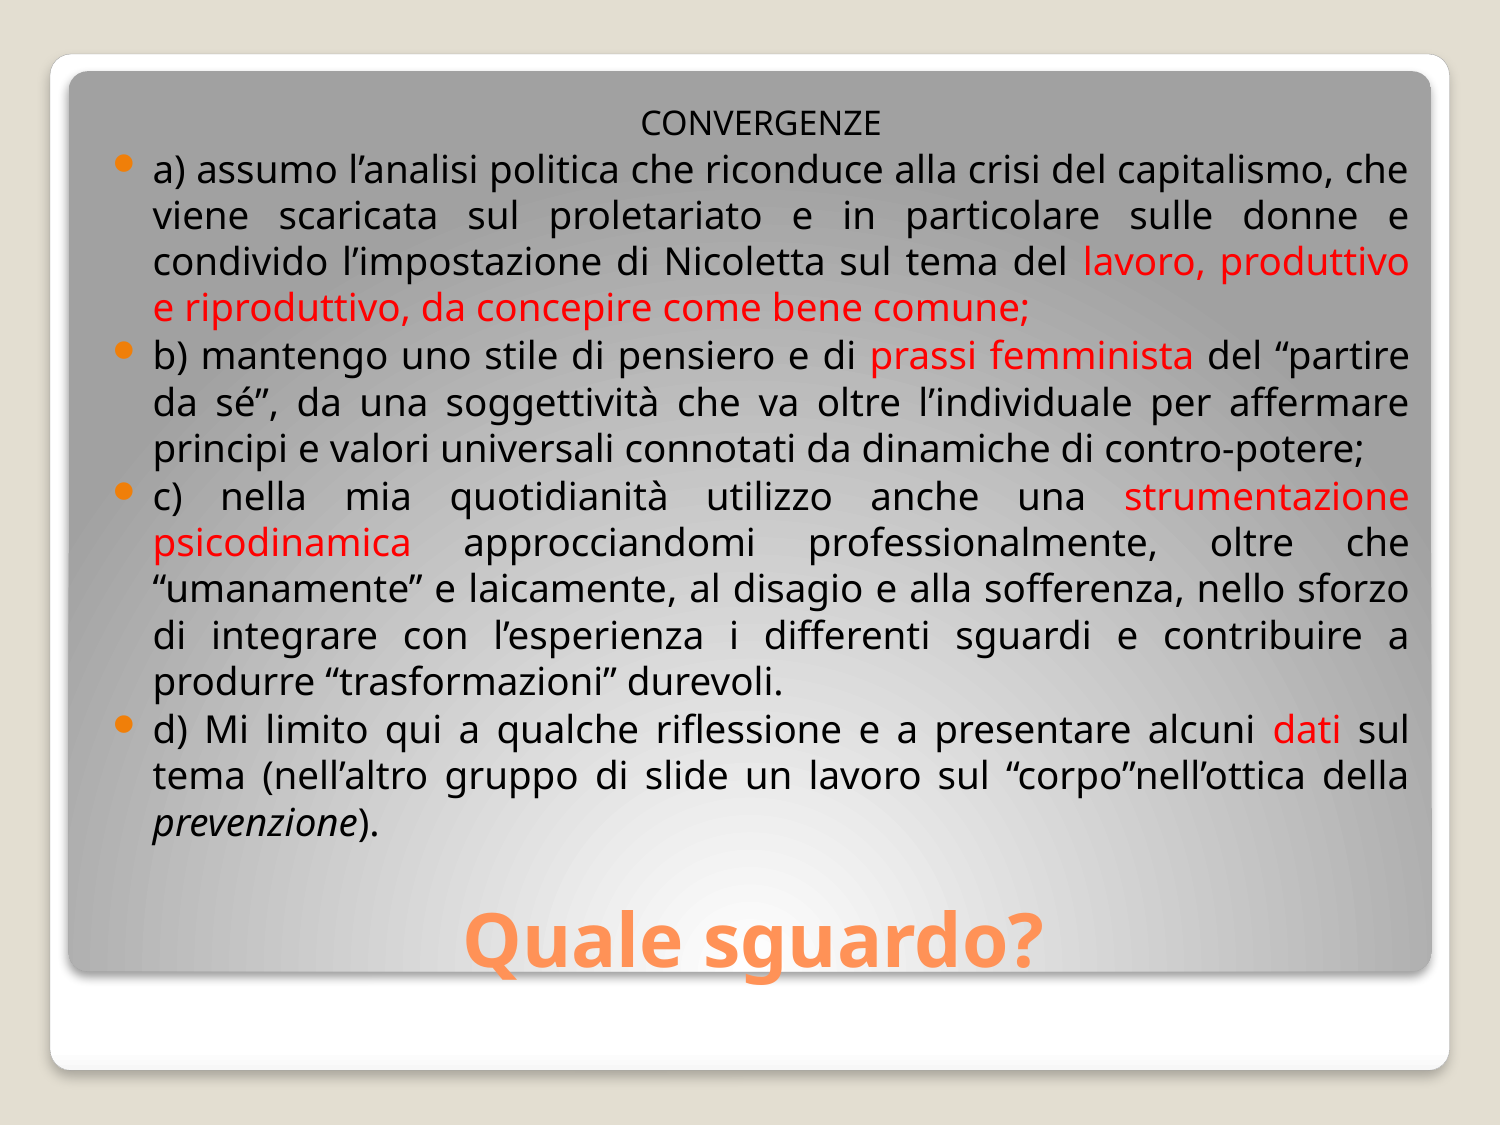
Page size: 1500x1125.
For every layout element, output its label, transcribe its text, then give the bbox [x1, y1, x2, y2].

title Quale sguardo? [82, 905, 1425, 990]
list CONVERGENZE a) assumo l’analisi politica che riconduce alla crisi del capitalismo, che viene scaricata sul proletariato e in particolare sulle donne e condivido l’impostazione di Nicoletta sul tema del lavoro, produttivo e riproduttivo, da concepire come bene comune; b) mantengo uno stile di pensiero e di prassi femminista del “partire da sé”, da una soggettività che va oltre l’individuale per affermare principi e valori universali connotati da dinamiche di contro-potere; c) nella mia quotidianità utilizzo anche una strumentazione psicodinamica approcciandomi professionalmente, oltre che “umanamente” e laicamente, al disagio e alla sofferenza, nello sforzo di integrare con l’esperienza i differenti sguardi e contribuire a produrre “trasformazioni” durevoli. d) Mi limito qui a qualche riflessione e a presentare alcuni dati sul tema (nell’altro gruppo di slide un lavoro sul “corpo”nell’ottica della prevenzione). [82, 86, 1425, 905]
